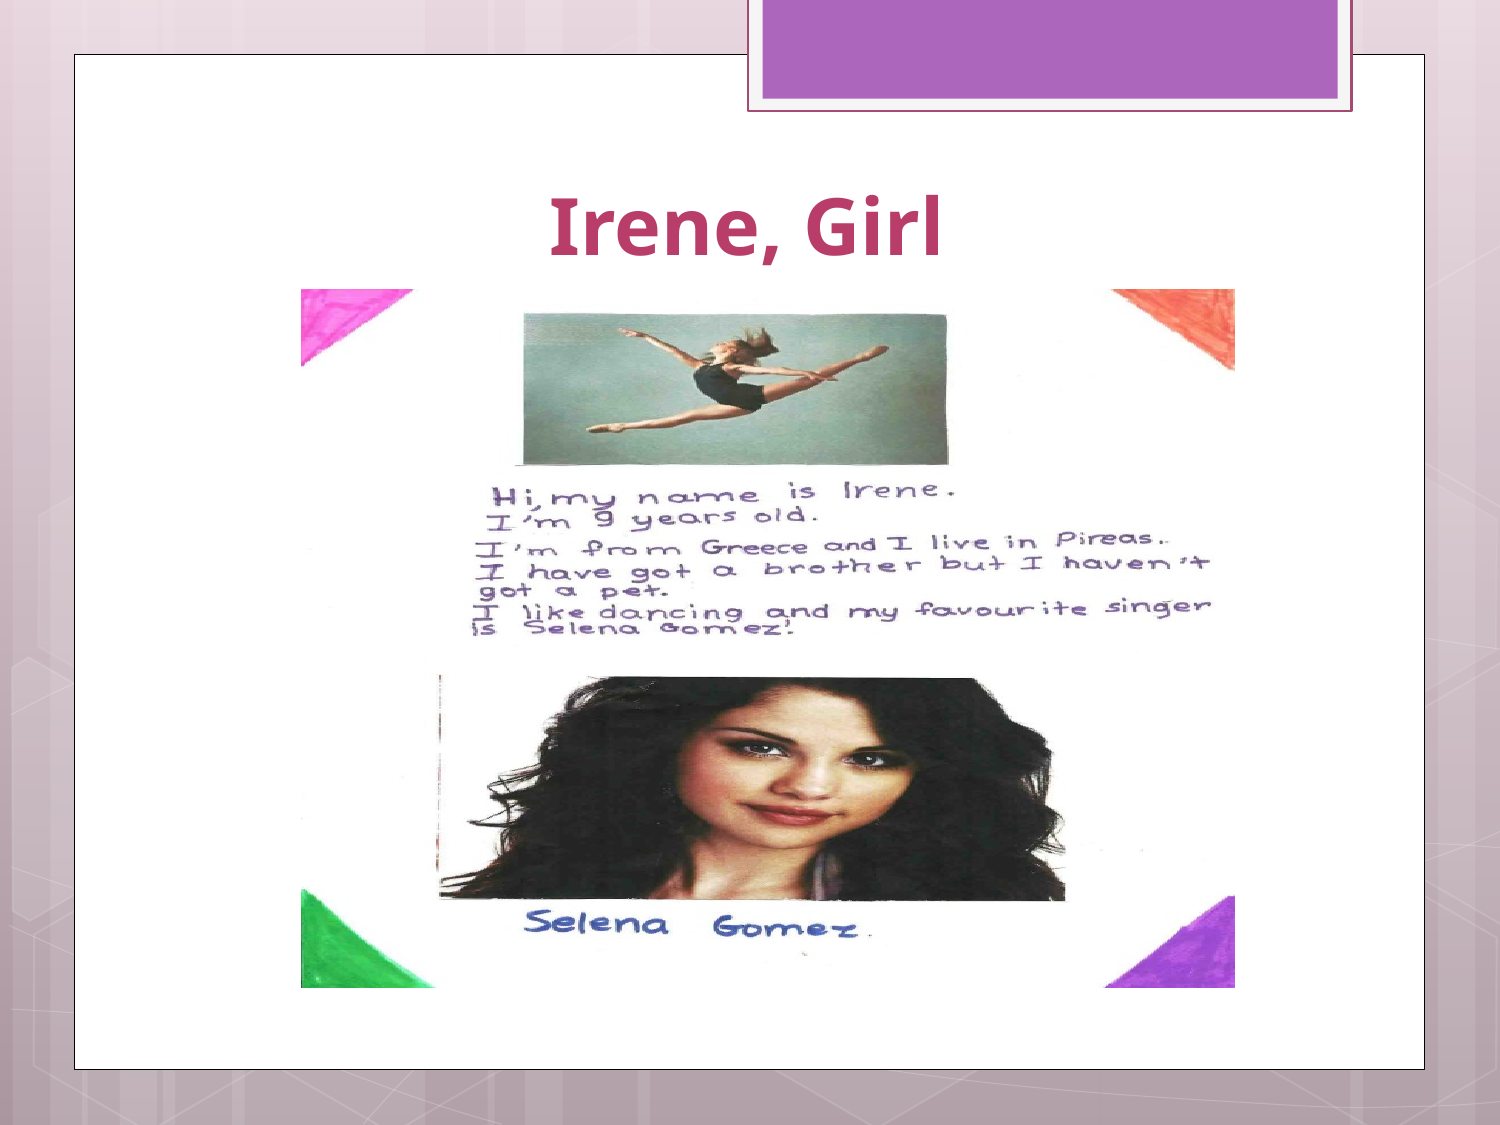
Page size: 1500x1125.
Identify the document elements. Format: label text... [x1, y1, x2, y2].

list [300, 289, 1235, 988]
title Irene, Girl [171, 168, 1324, 279]
